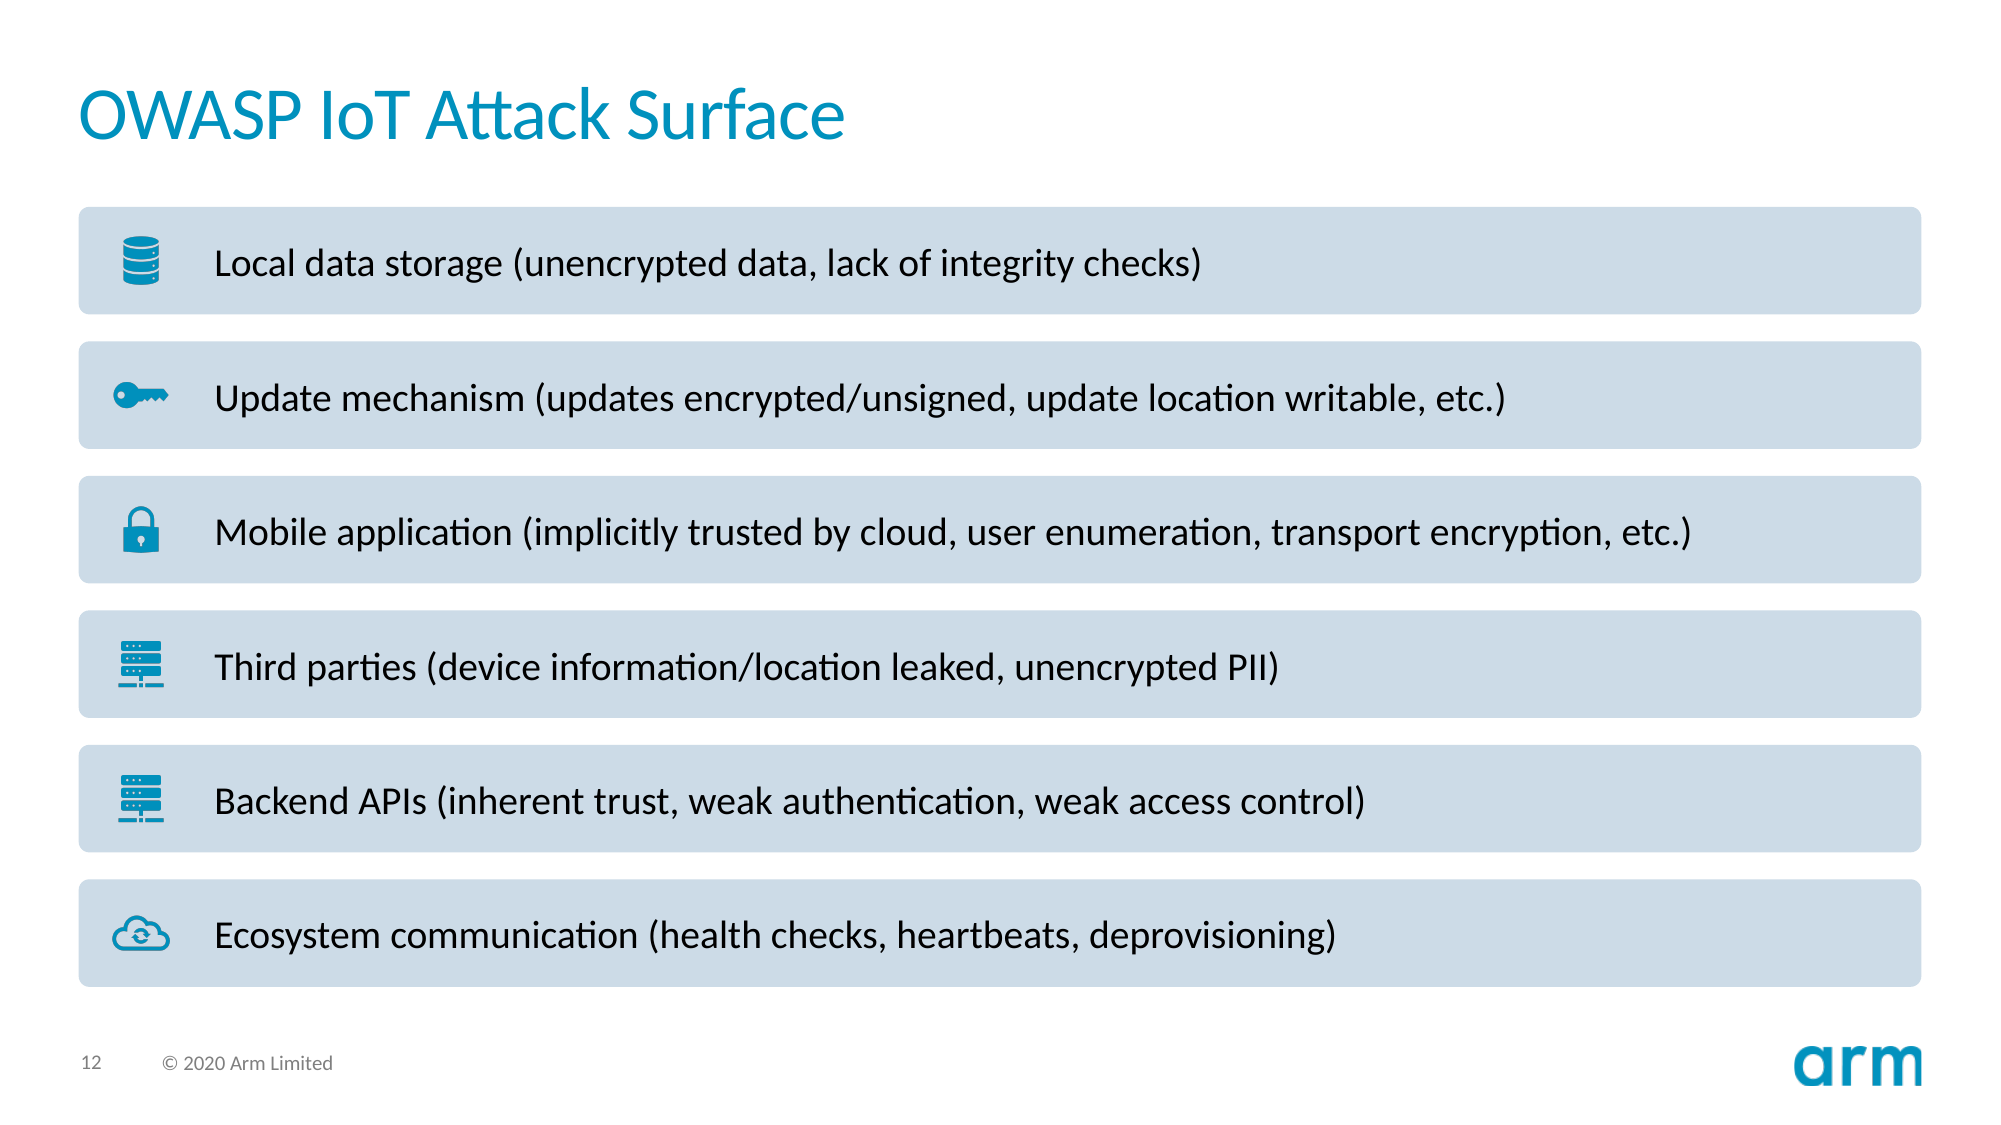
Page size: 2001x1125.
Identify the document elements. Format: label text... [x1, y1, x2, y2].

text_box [78, 206, 1922, 988]
title OWASP IoT Attack Surface [78, 78, 1922, 186]
